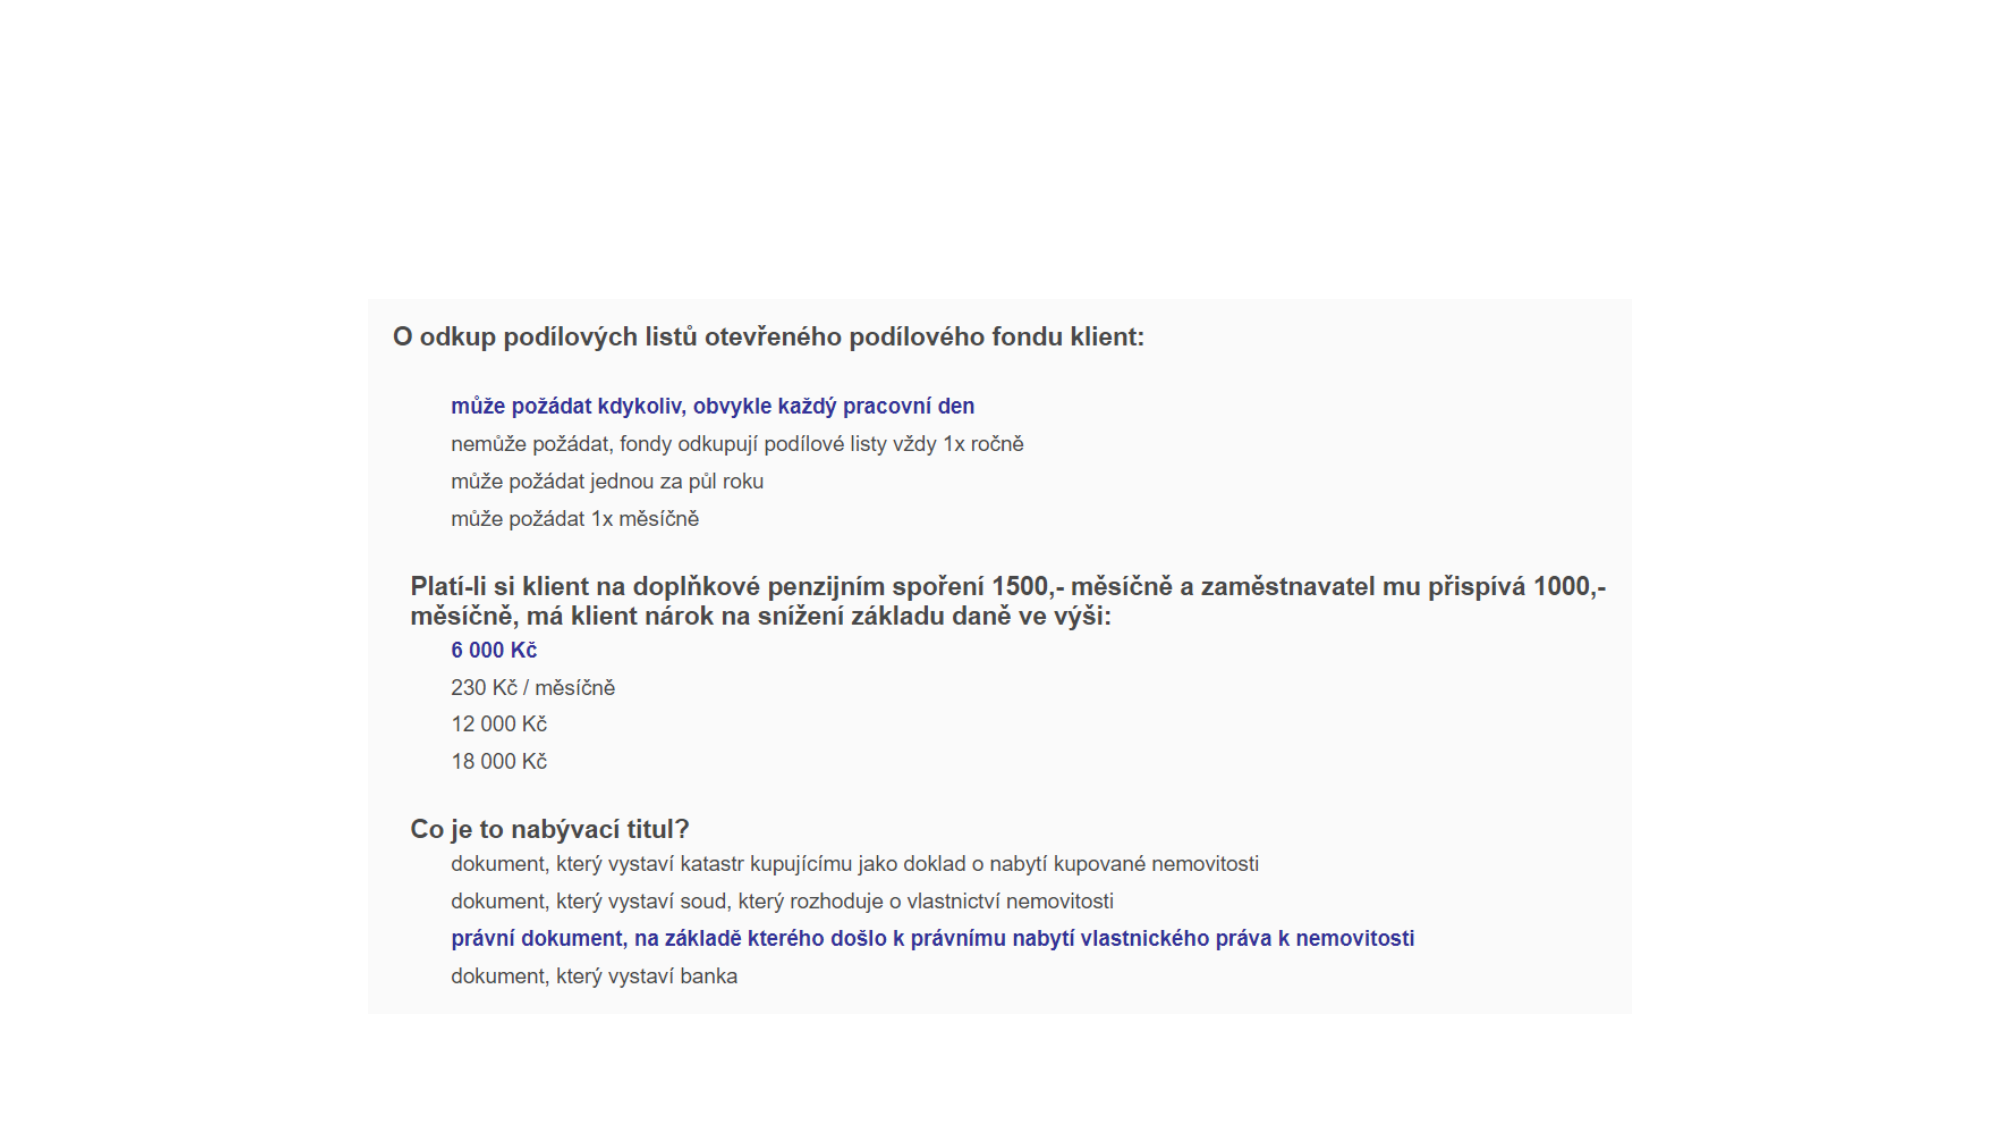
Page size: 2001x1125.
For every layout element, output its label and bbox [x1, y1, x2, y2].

list [368, 299, 1632, 1014]
